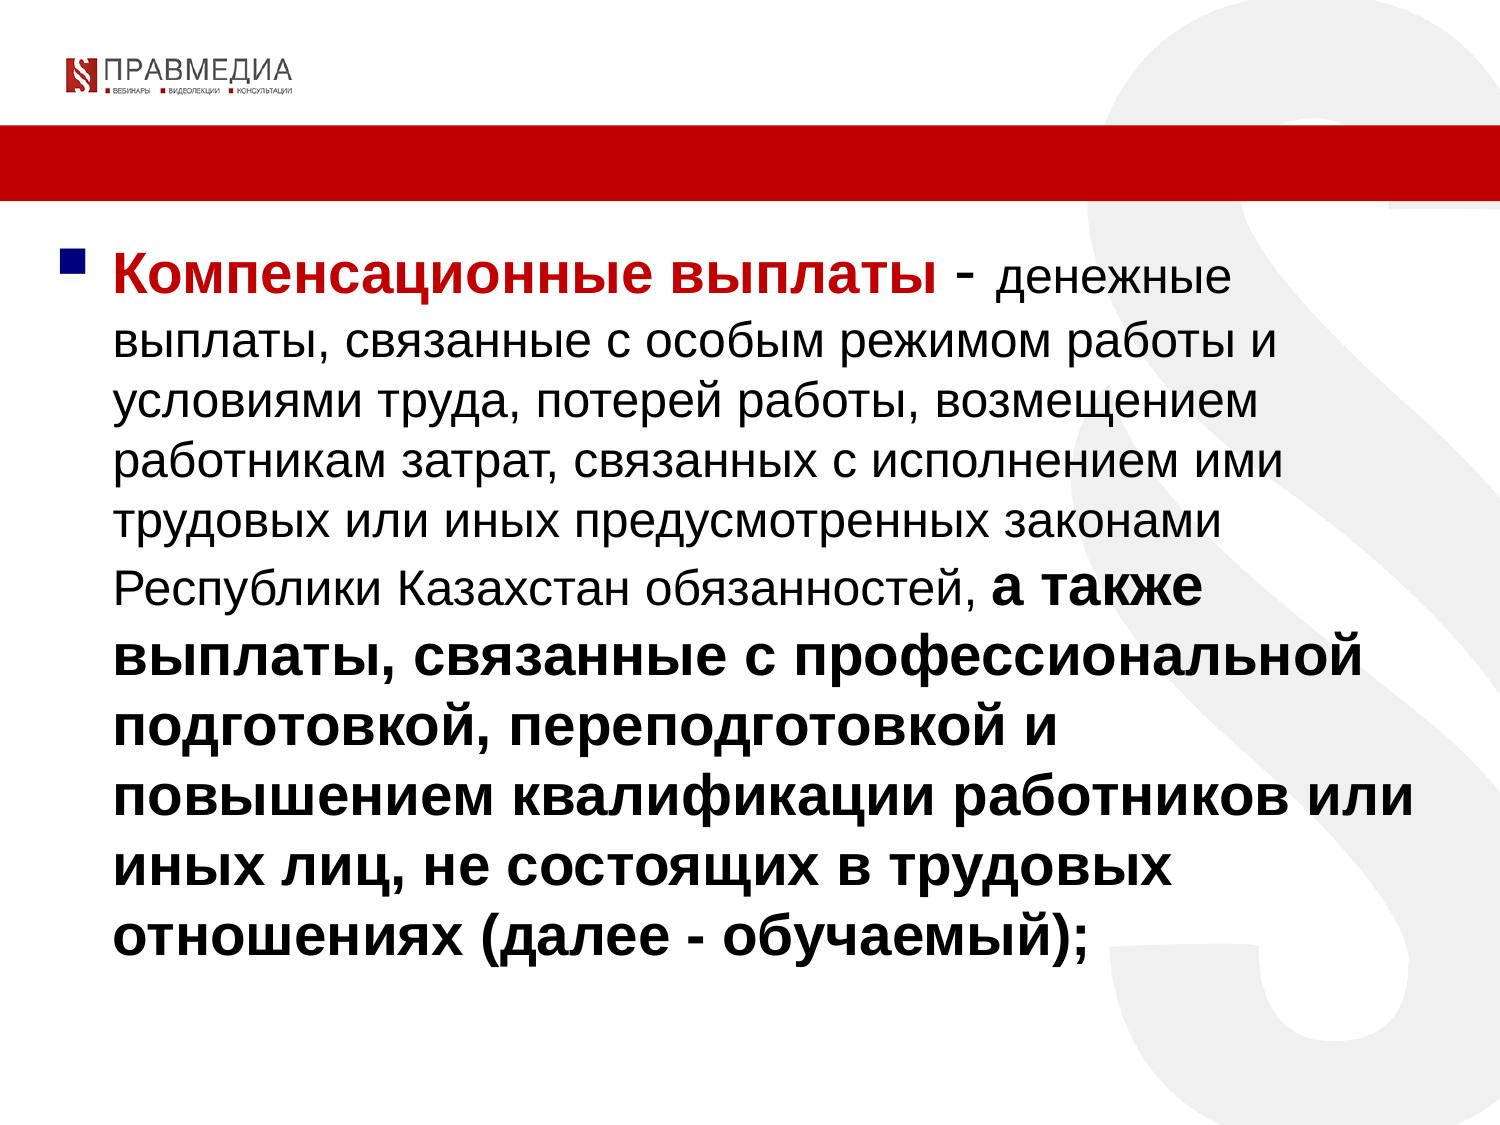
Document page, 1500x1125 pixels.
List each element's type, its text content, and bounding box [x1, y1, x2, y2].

picture [0, 202, 1500, 1125]
text_box Компенсационные выплаты - денежные выплаты, связанные с особым режимом работы и условиями труда, потерей работы, возмещением работникам затрат, связанных с исполнением ими трудовых или иных предусмотренных законами Республики Казахстан обязанностей, а также выплаты, связанные с профессиональной подготовкой, переподготовкой и повышением квалификации работников или иных лиц, не состоящих в трудовых отношениях (далее - обучаемый); [41, 219, 1459, 1112]
text_box [0, 125, 1500, 202]
picture [0, 0, 1500, 125]
